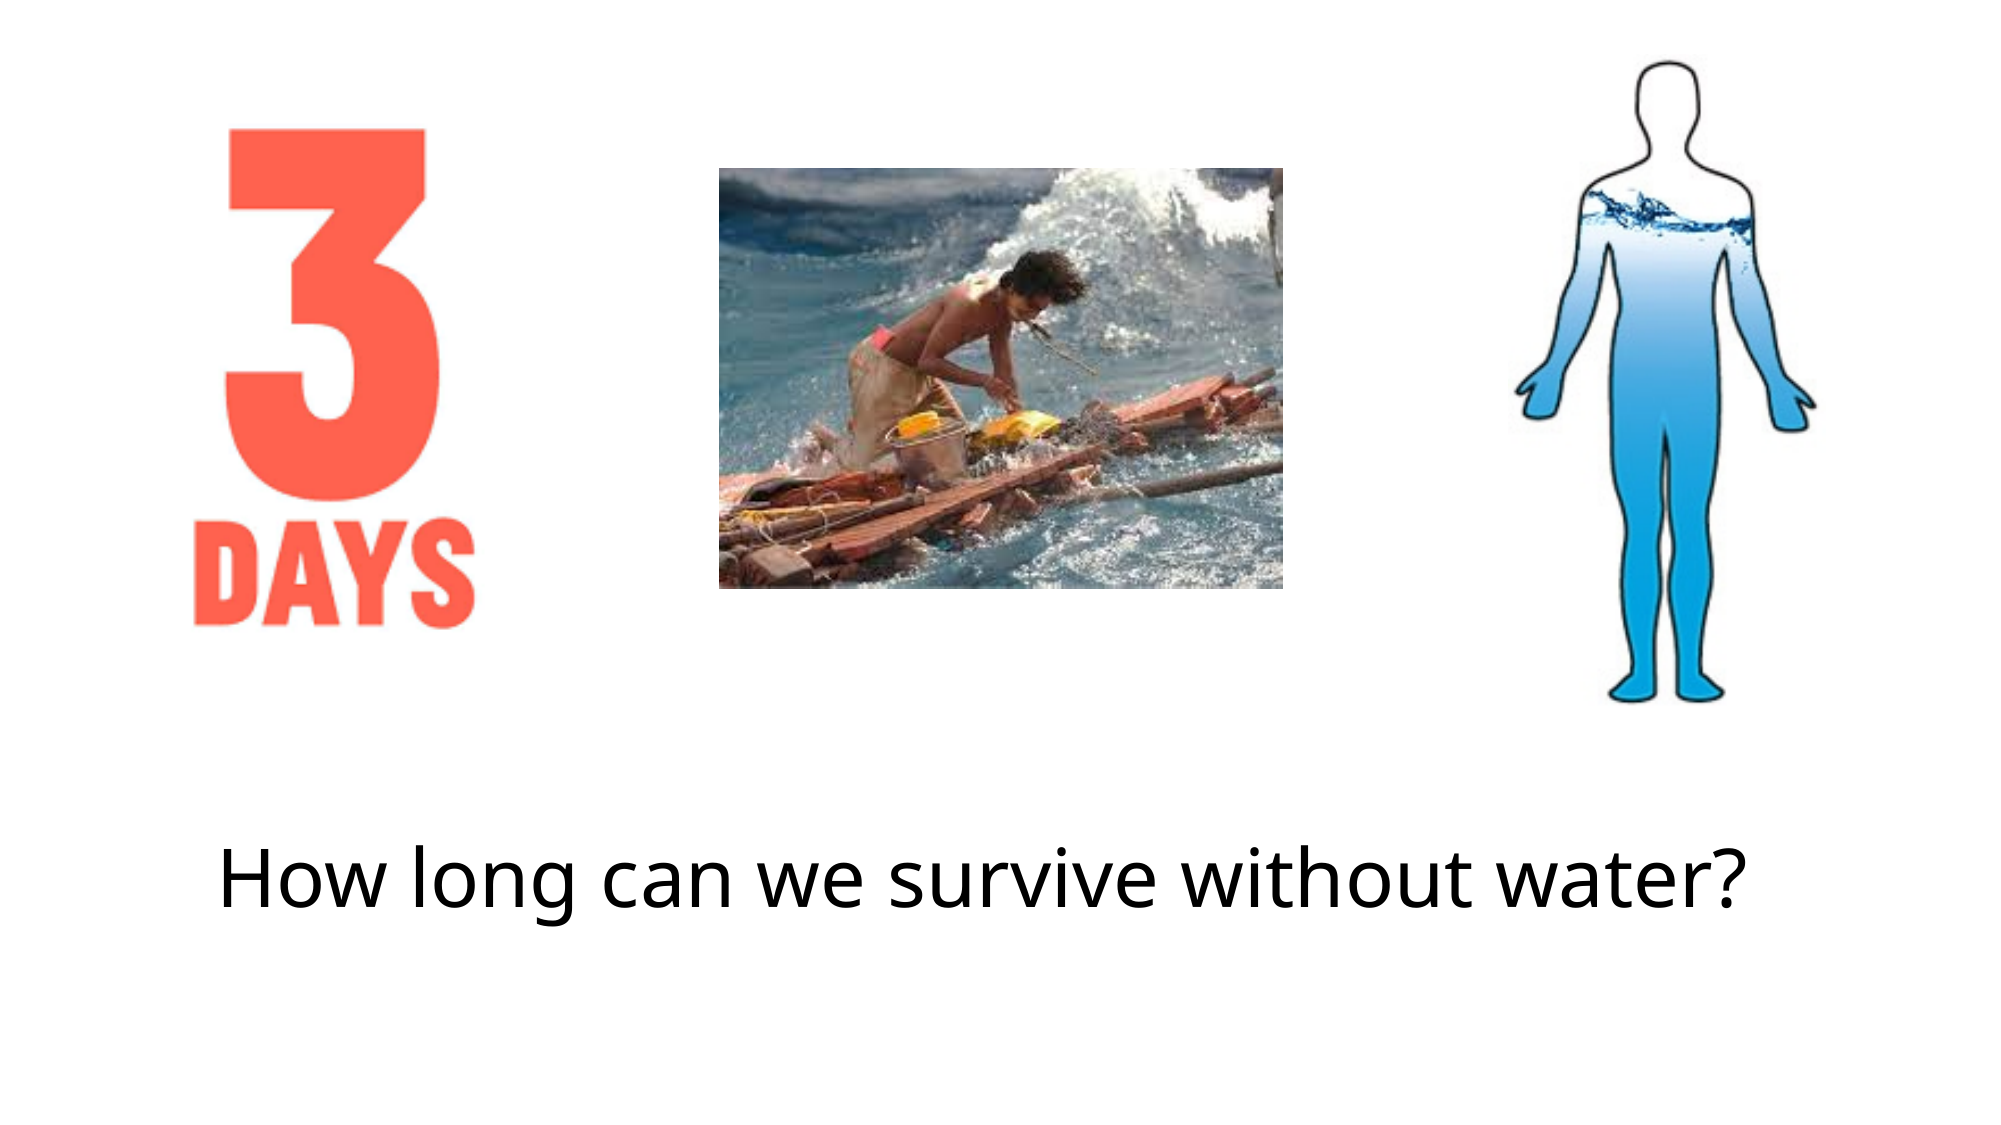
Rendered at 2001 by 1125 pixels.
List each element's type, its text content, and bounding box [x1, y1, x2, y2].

picture [52, 97, 615, 660]
picture [719, 168, 1283, 589]
picture [1508, 54, 1826, 710]
title How long can we survive without water?? [86, 780, 1914, 933]
